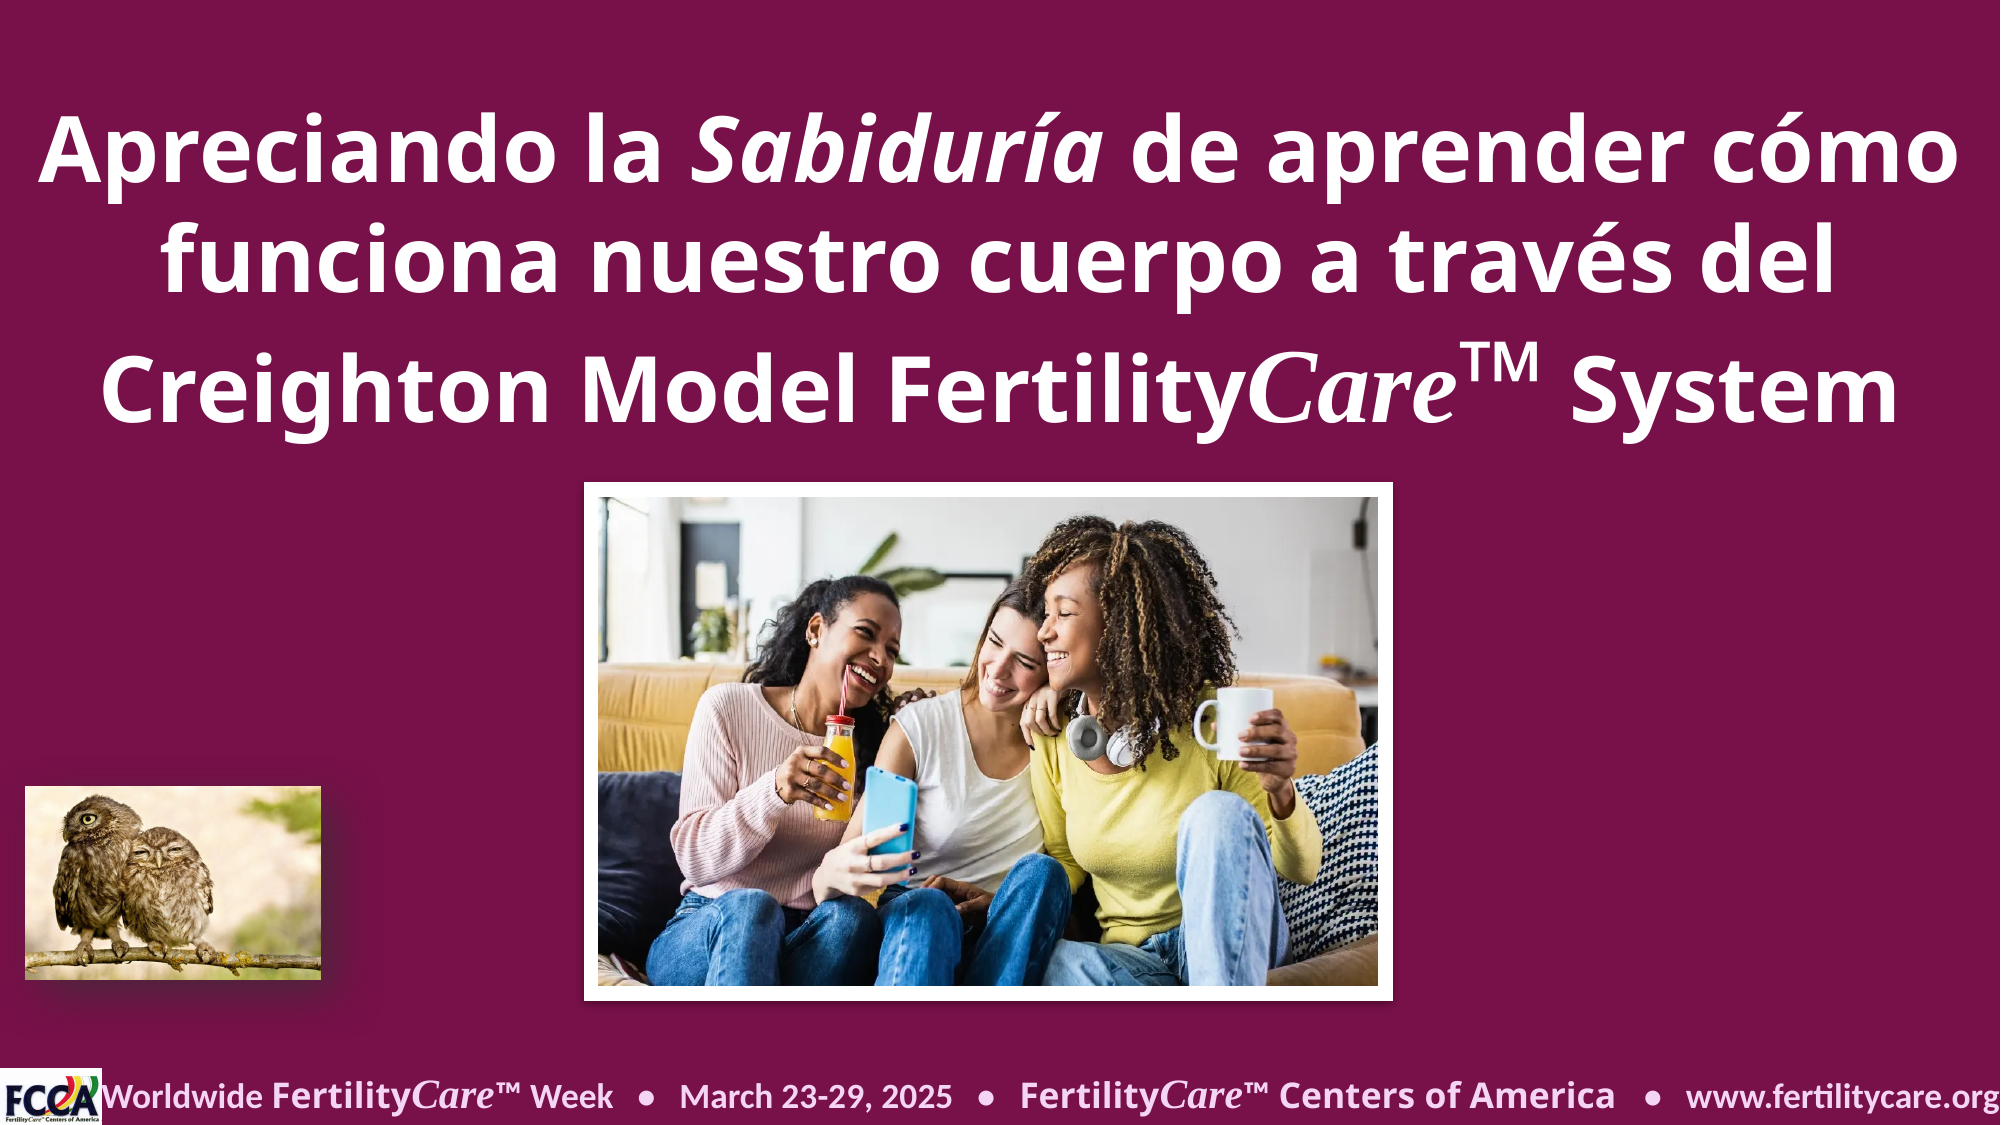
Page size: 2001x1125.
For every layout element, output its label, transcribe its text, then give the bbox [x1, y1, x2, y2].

picture [0, 1068, 102, 1125]
picture [598, 496, 1378, 987]
text_box Apreciando la Sabiduría de aprender cómo funciona nuestro cuerpo a través del Creighton Model FertilityCare™ System [0, 83, 2000, 453]
picture [25, 786, 321, 980]
text_box [819, 453, 1859, 942]
text_box Worldwide FertilityCare™ Week • March 23-29, 2025 • FertilityCare™ Centers of America • www.fertilitycare.org [86, 1059, 2000, 1125]
